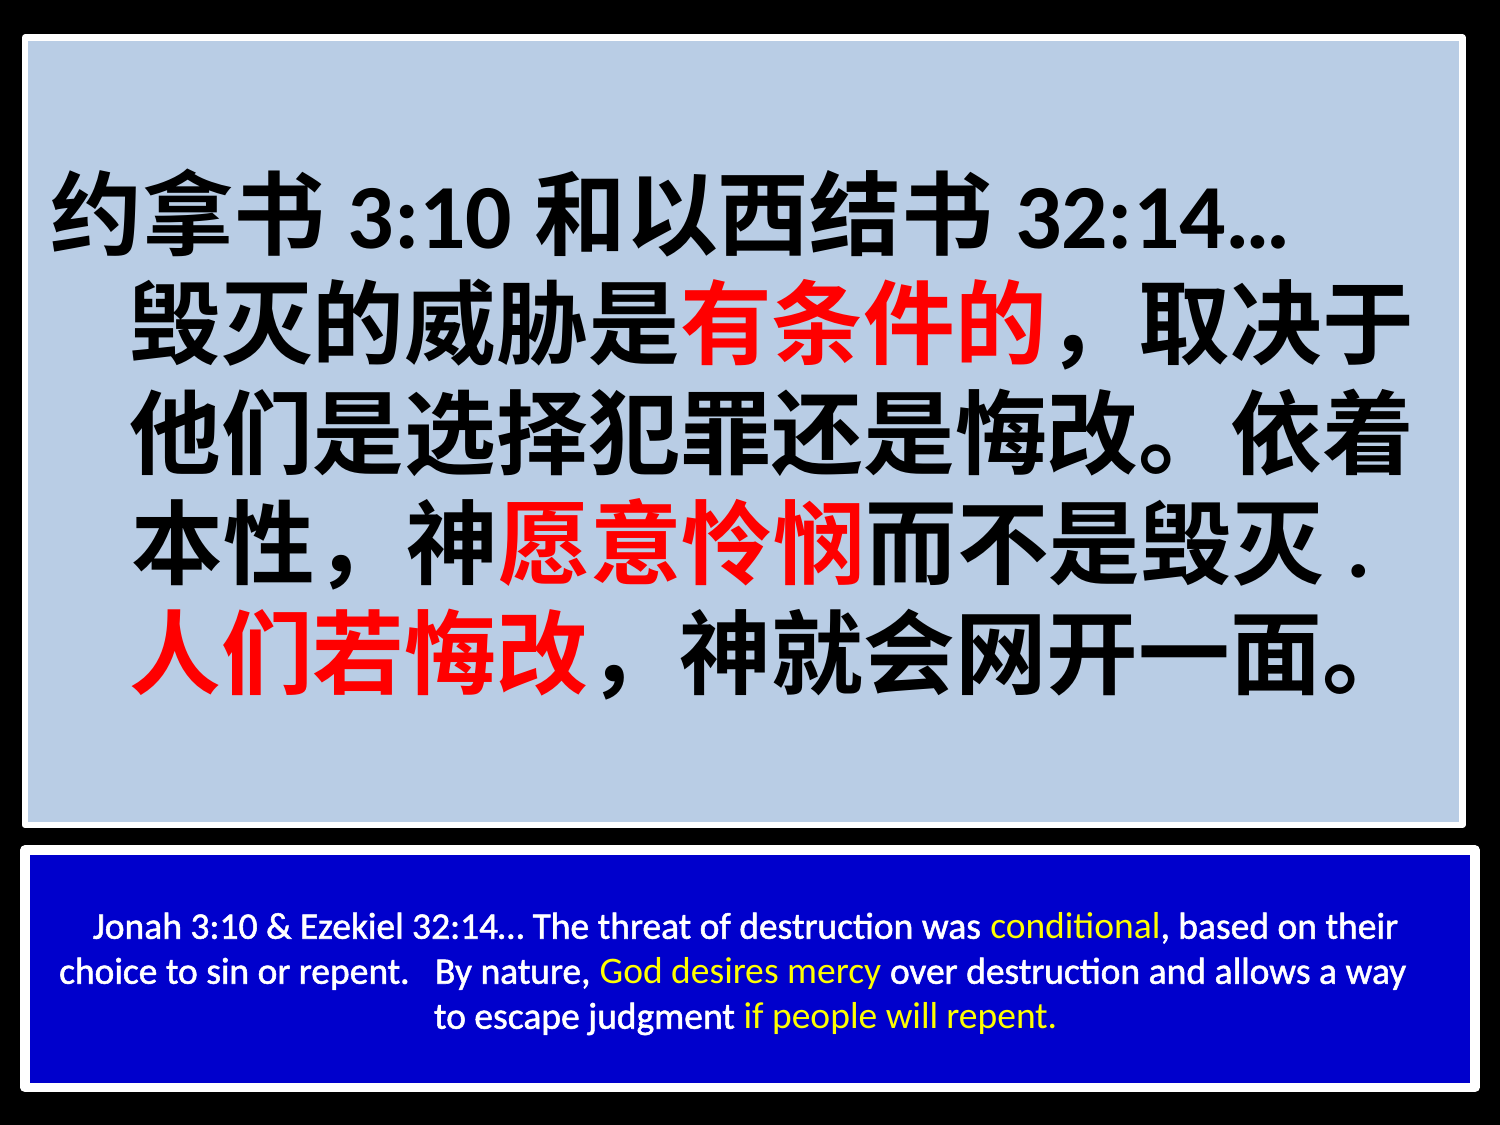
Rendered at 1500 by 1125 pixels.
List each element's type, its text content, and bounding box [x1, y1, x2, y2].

text_box Jonah 3:10 & Ezekiel 32:14… The threat of destruction was conditional, based on their choice to sin or repent. By nature, God desires mercy over destruction and allows a way to escape judgment if people will repent. [23, 848, 1477, 1089]
text_box 约拿书3:10和以西结书32:14… 毁灭的威胁是有条件的，取决于他们是选择犯罪还是悔改。依着本性，神愿意怜悯而不是毁灭. 人们若悔改，神就会网开一面。 [22, 34, 1466, 828]
